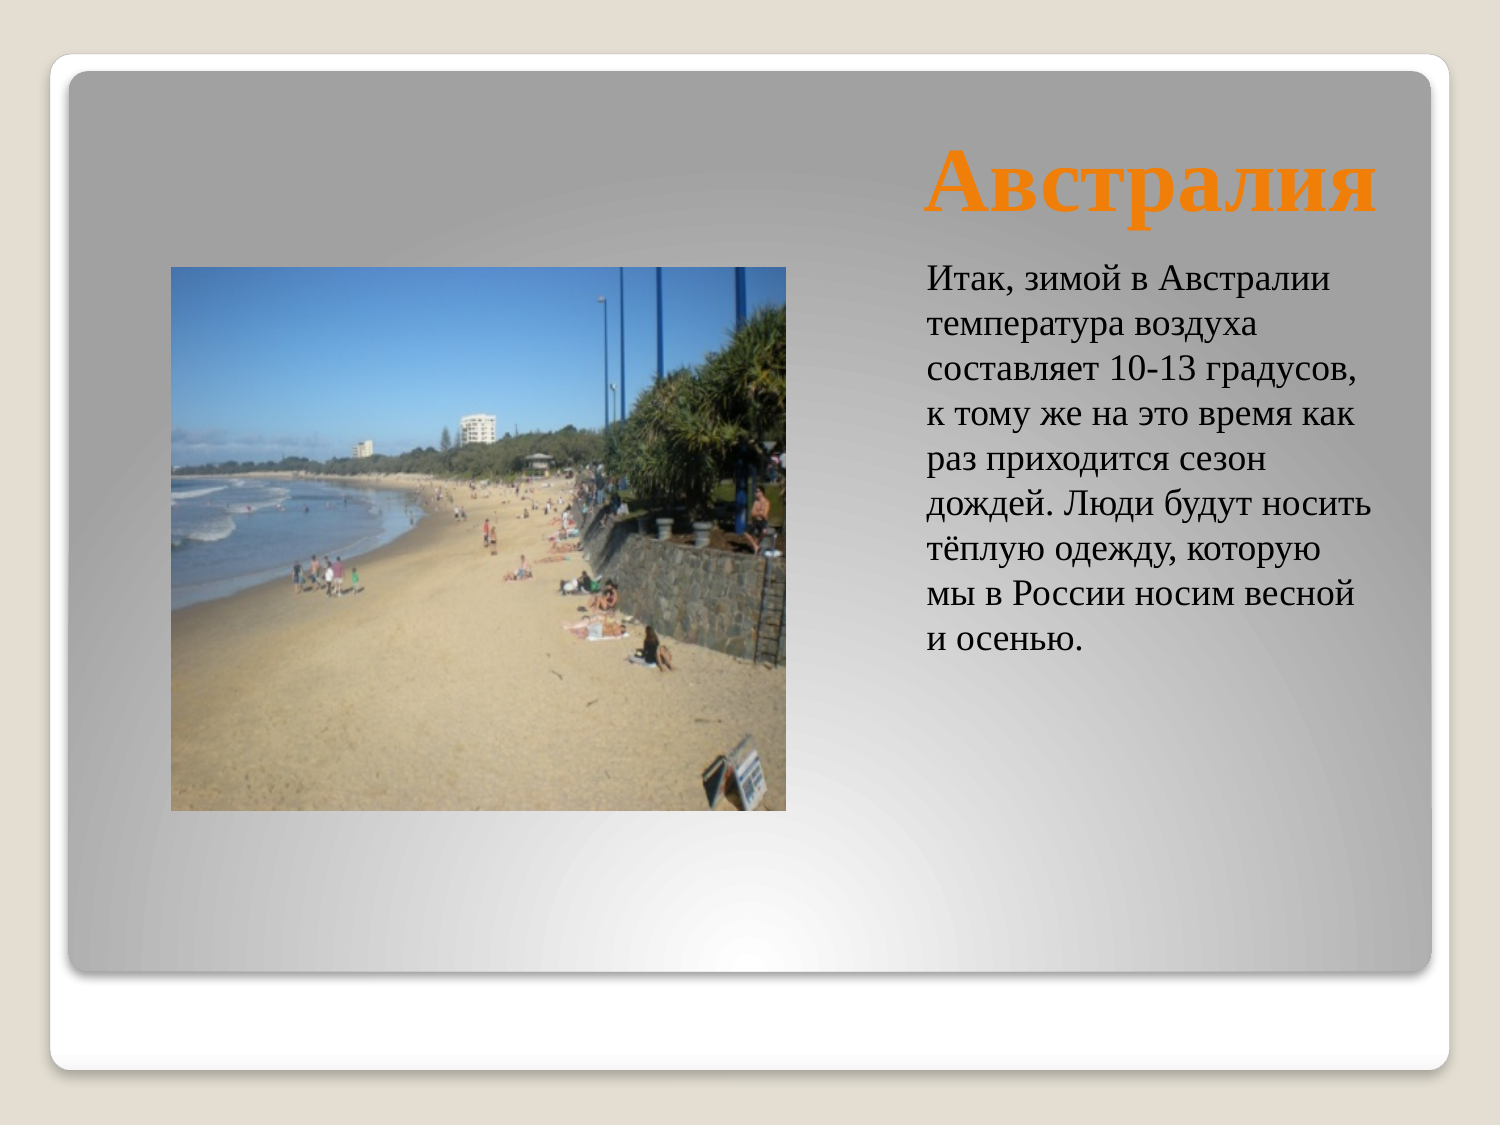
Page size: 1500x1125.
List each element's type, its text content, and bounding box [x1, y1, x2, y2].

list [170, 266, 786, 811]
list Итак, зимой в Австралии температура воздуха составляет 10-13 градусов, к тому же на это время как раз приходится сезон дождей. Люди будут носить тёплую одежду, которую мы в России носим весной и осенью. [908, 237, 1397, 928]
title Австралия [908, 87, 1397, 237]
